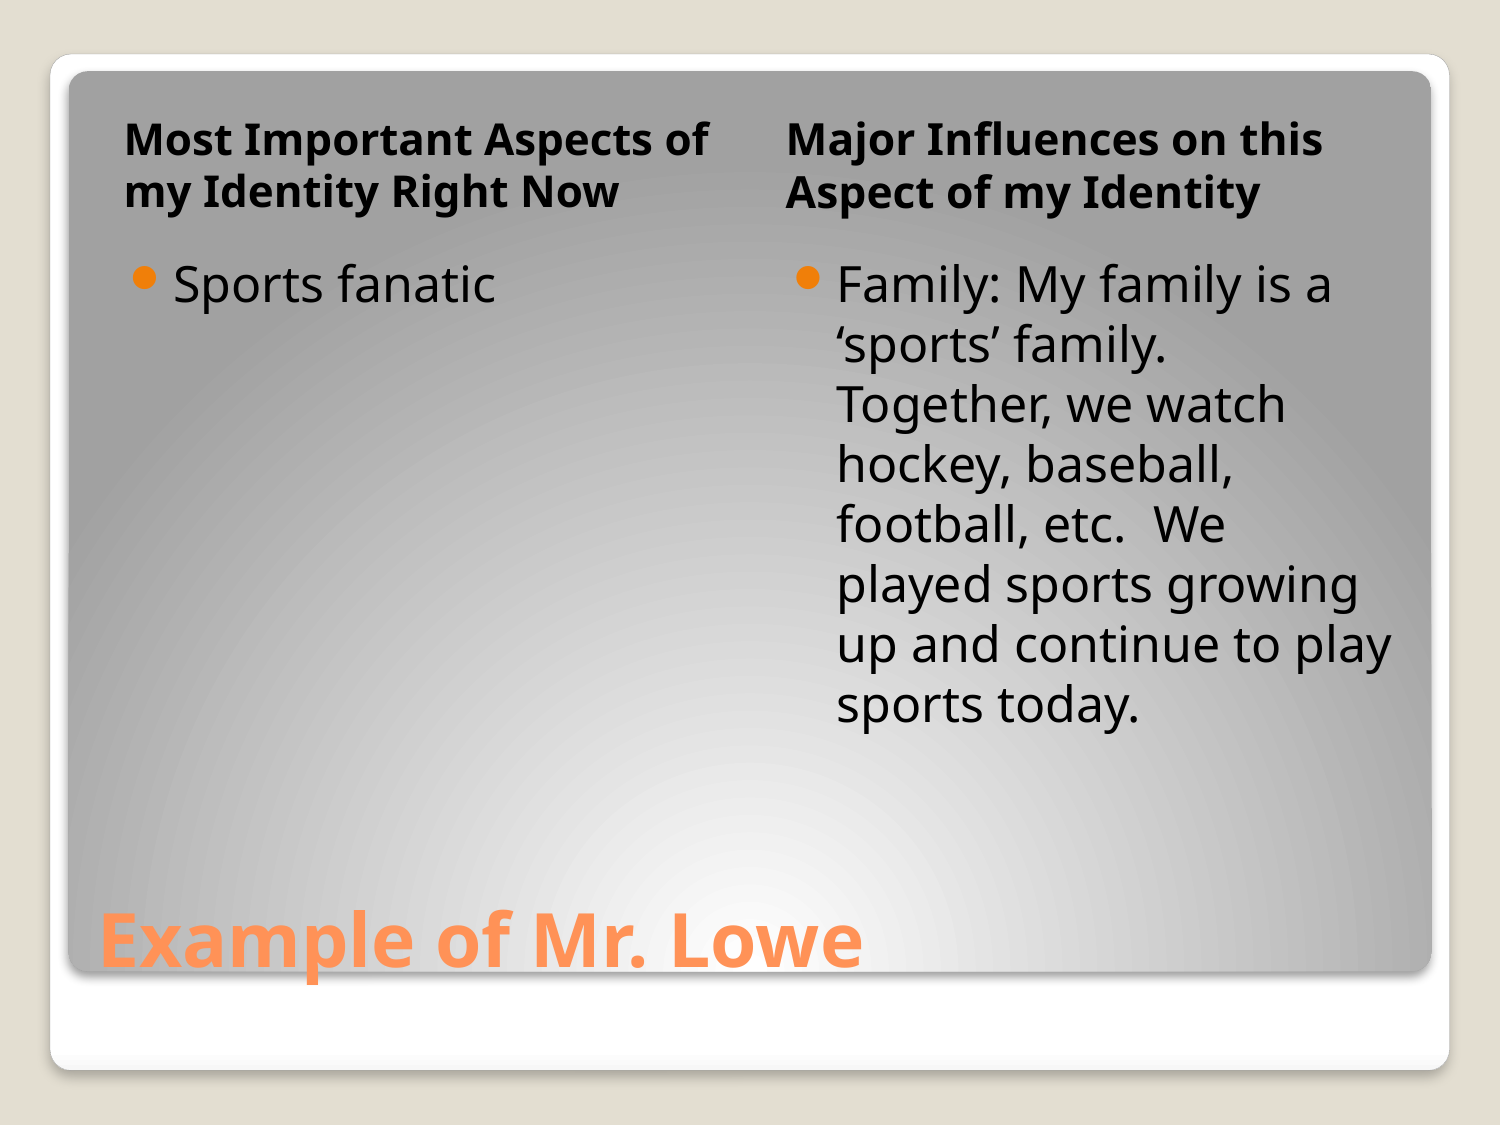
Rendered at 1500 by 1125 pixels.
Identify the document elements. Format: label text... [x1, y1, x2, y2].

list Sports fanatic [99, 237, 745, 810]
title Example of Mr. Lowe [82, 817, 1425, 990]
list Major Influences on this Aspect of my Identity [763, 95, 1409, 225]
list Most Important Aspects of my Identity Right Now [99, 95, 745, 225]
list Family: My family is a ‘sports’ family. Together, we watch hockey, baseball, football, etc. We played sports growing up and continue to play sports today. [763, 237, 1409, 810]
